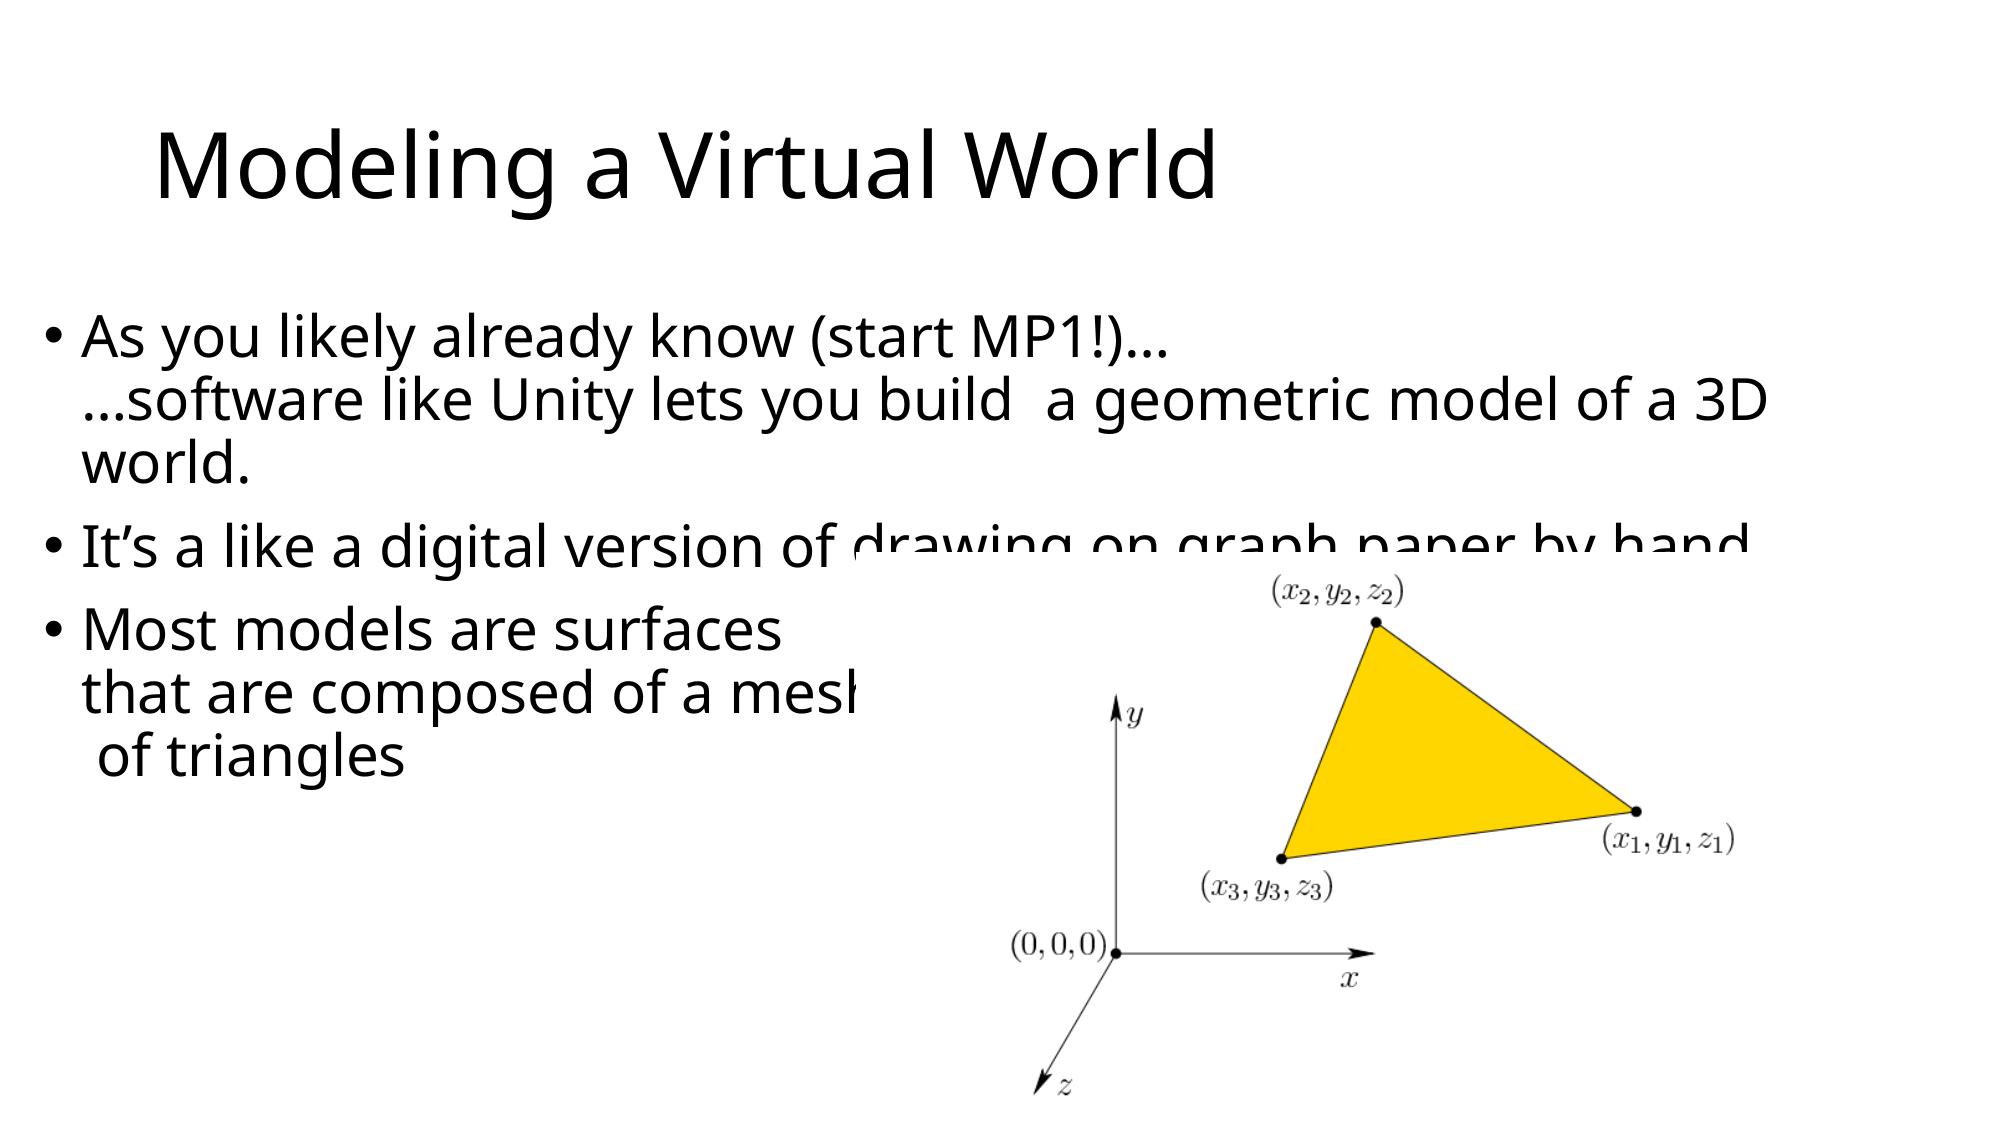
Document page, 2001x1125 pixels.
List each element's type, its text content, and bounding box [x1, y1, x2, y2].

list As you likely already know (start MP1!)… …software like Unity lets you build a geometric model of a 3D world. It’s a like a digital version of drawing on graph paper by hand… Most models are surfaces that are composed of a mesh of triangles [28, 299, 1863, 1014]
title Modeling a Virtual World [137, 59, 1863, 278]
picture [856, 552, 1863, 1114]
